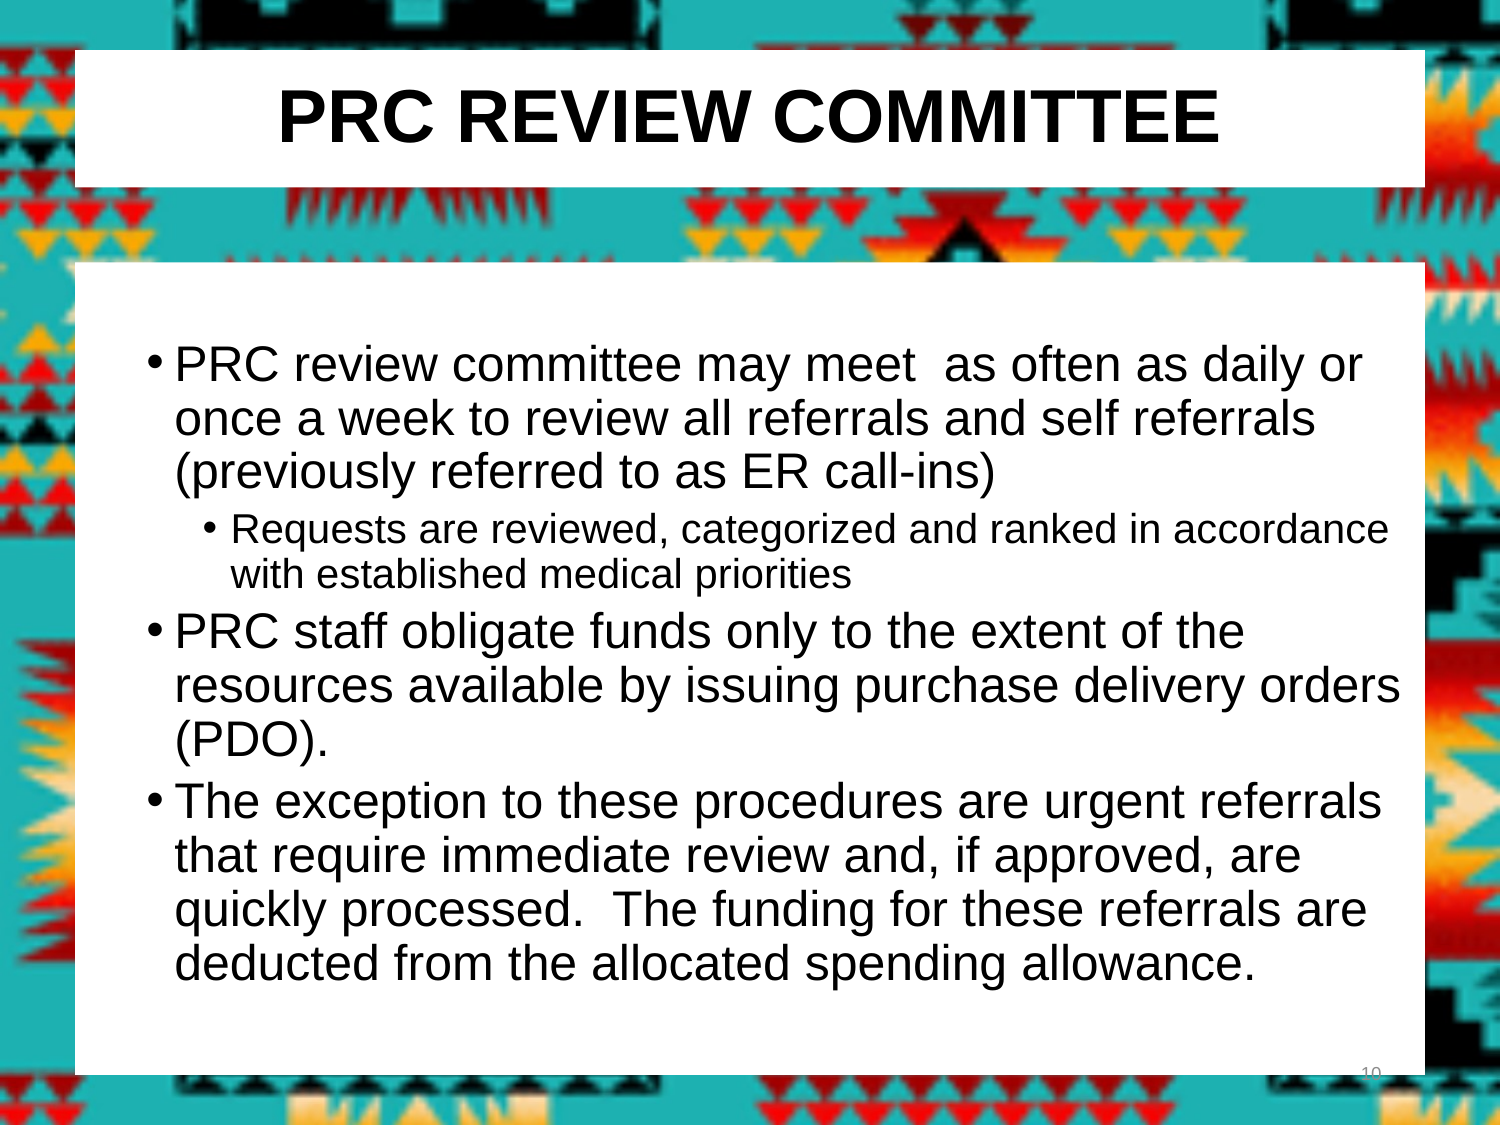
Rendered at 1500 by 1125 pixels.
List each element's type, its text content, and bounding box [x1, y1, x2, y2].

list PRC review committee may meet as often as daily or once a week to review all referrals and self referrals (previously referred to as ER call-ins) Requests are reviewed, categorized and ranked in accordance with established medical priorities PRC staff obligate funds only to the extent of the resources available by issuing purchase delivery orders (PDO). The exception to these procedures are urgent referrals that require immediate review and, if approved, are quickly processed. The funding for these referrals are deducted from the allocated spending allowance. [75, 262, 1425, 1075]
picture [0, 0, 1500, 1125]
title PRC REVIEW COMMITTEE [75, 50, 1425, 188]
slide_number 10 [1059, 1042, 1397, 1103]
